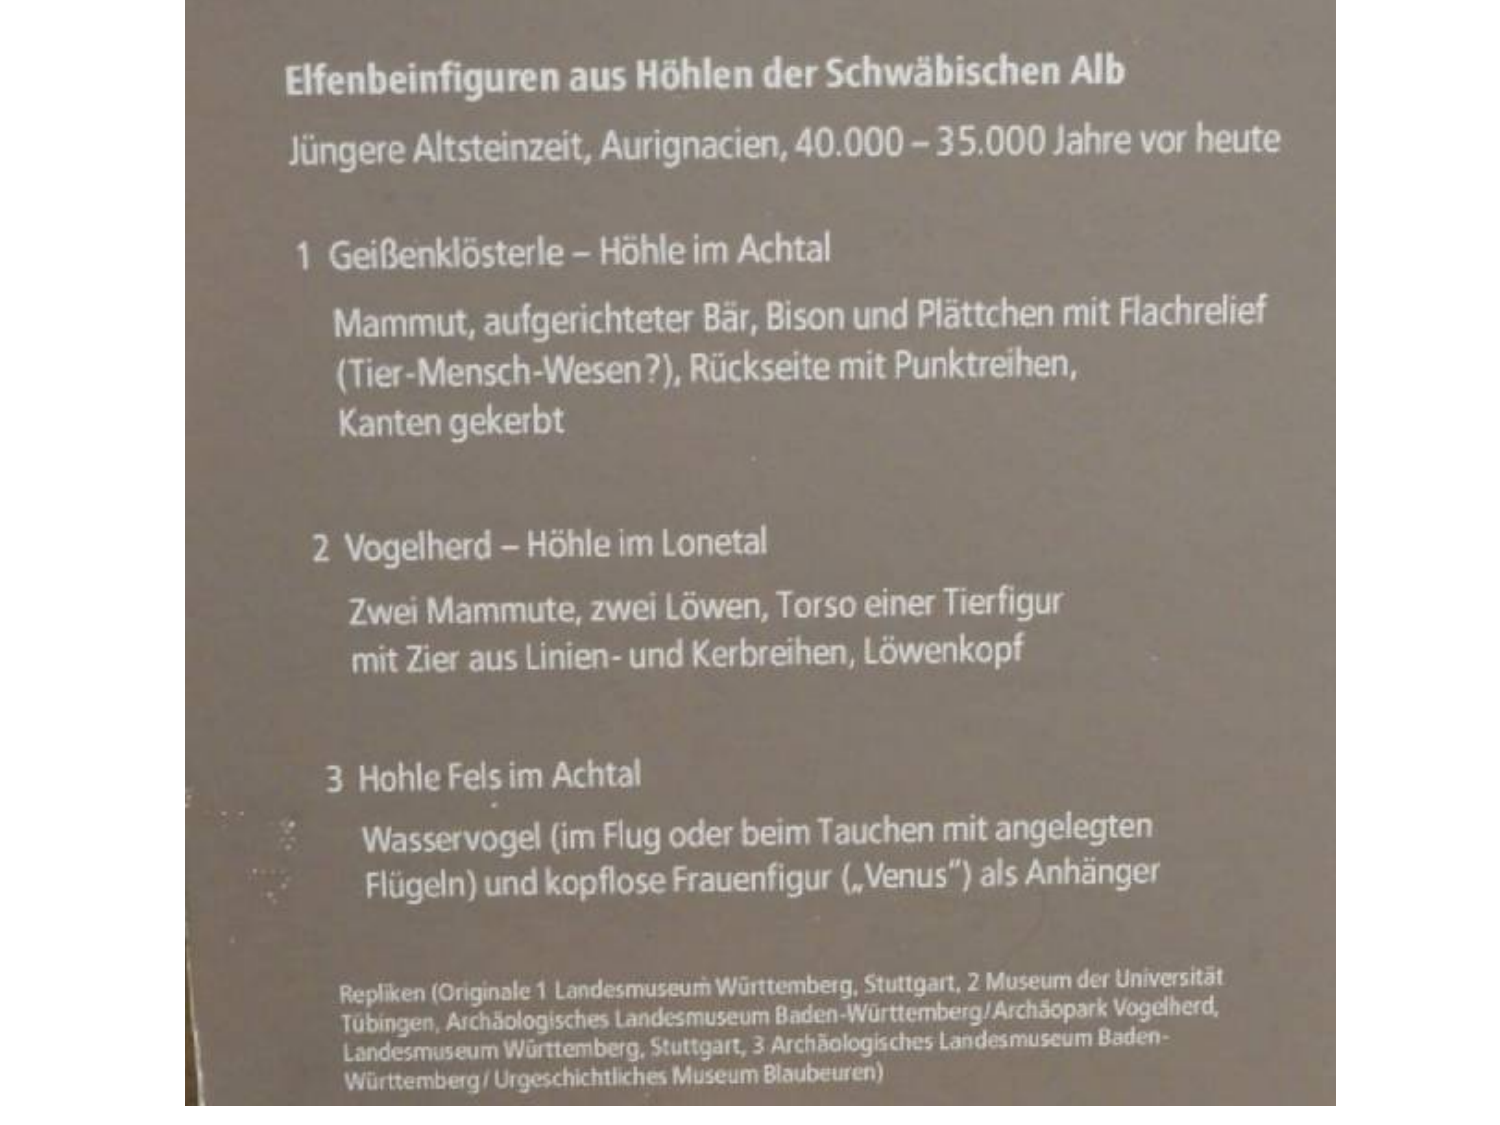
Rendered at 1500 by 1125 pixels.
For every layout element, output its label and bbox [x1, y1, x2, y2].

picture [184, 0, 1336, 1107]
